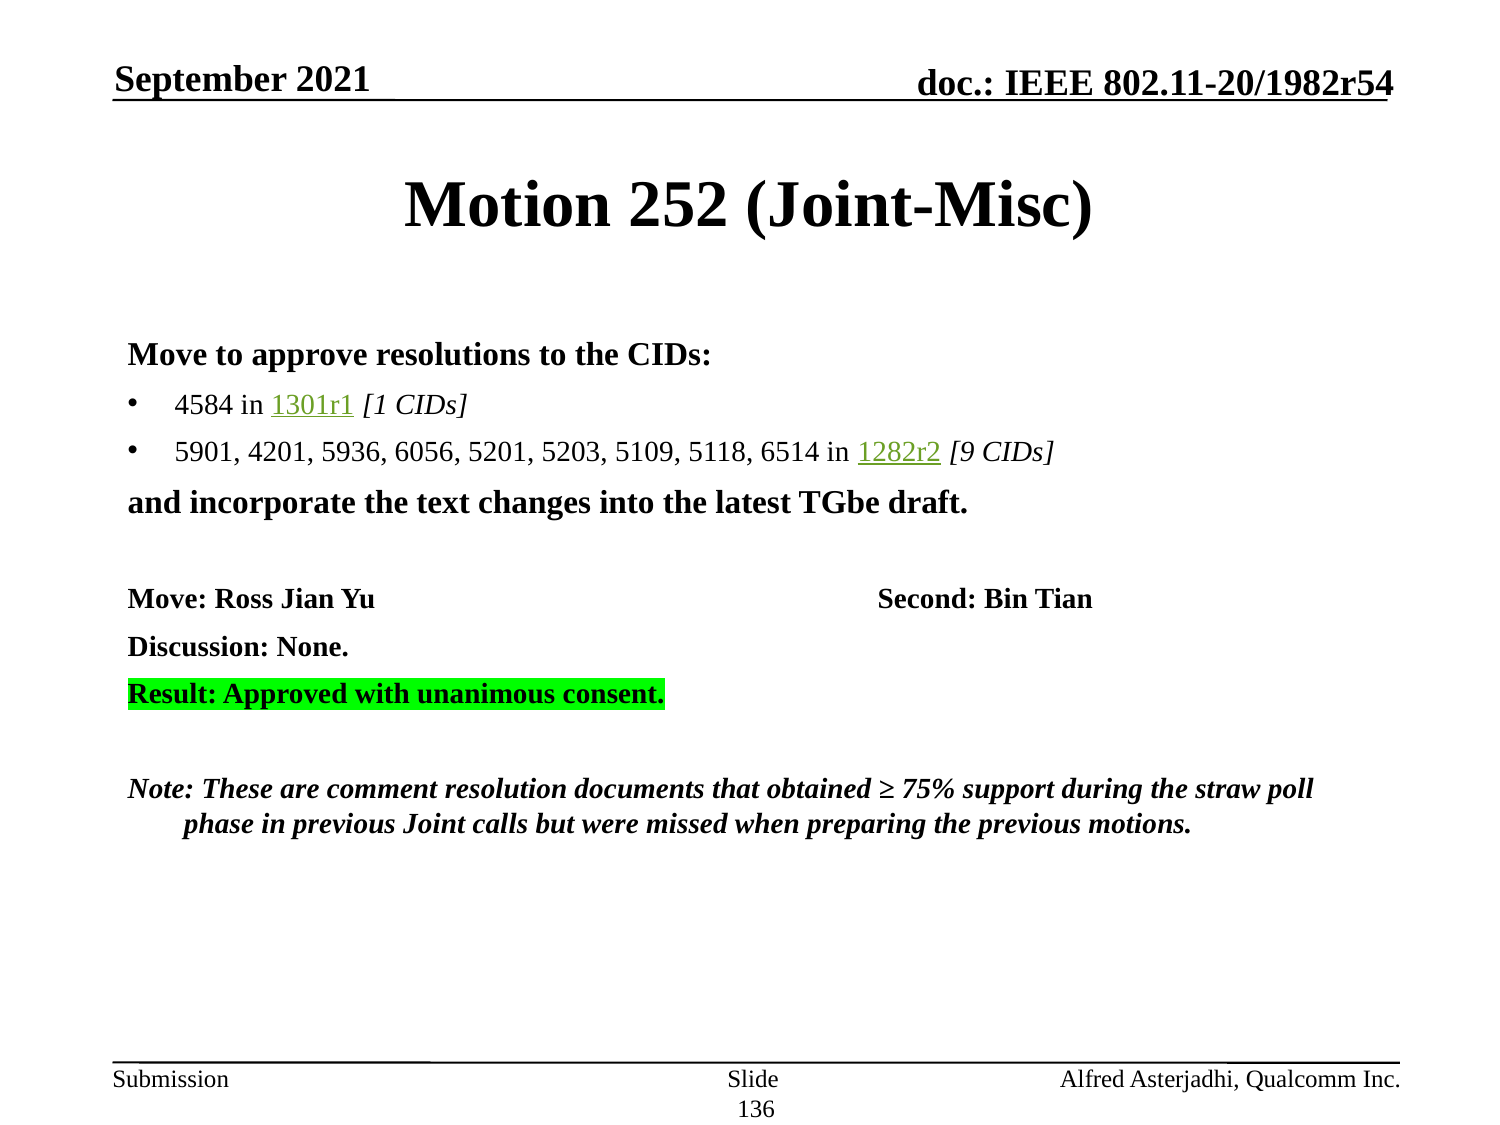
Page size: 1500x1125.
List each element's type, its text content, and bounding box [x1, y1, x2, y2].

footer Alfred Asterjadhi, Qualcomm Inc. [878, 1061, 1402, 1093]
list Move to approve resolutions to the CIDs: 4584 in 1301r1 [1 CIDs] 5901, 4201, 5936, 6056, 5201, 5203, 5109, 5118, 6514 in 1282r2 [9 CIDs] and incorporate the text changes into the latest TGbe draft. Move: Ross Jian Yu Second: Bin Tian Discussion: None. Result: Approved with unanimous consent. Note: These are comment resolution documents that obtained ≥ 75% support during the straw poll phase in previous Joint calls but were missed when preparing the previous motions. [112, 324, 1388, 1063]
title Motion 252 (Joint-Misc) [112, 112, 1388, 288]
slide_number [114, 54, 423, 100]
slide_number Slide 136 [712, 1061, 800, 1123]
